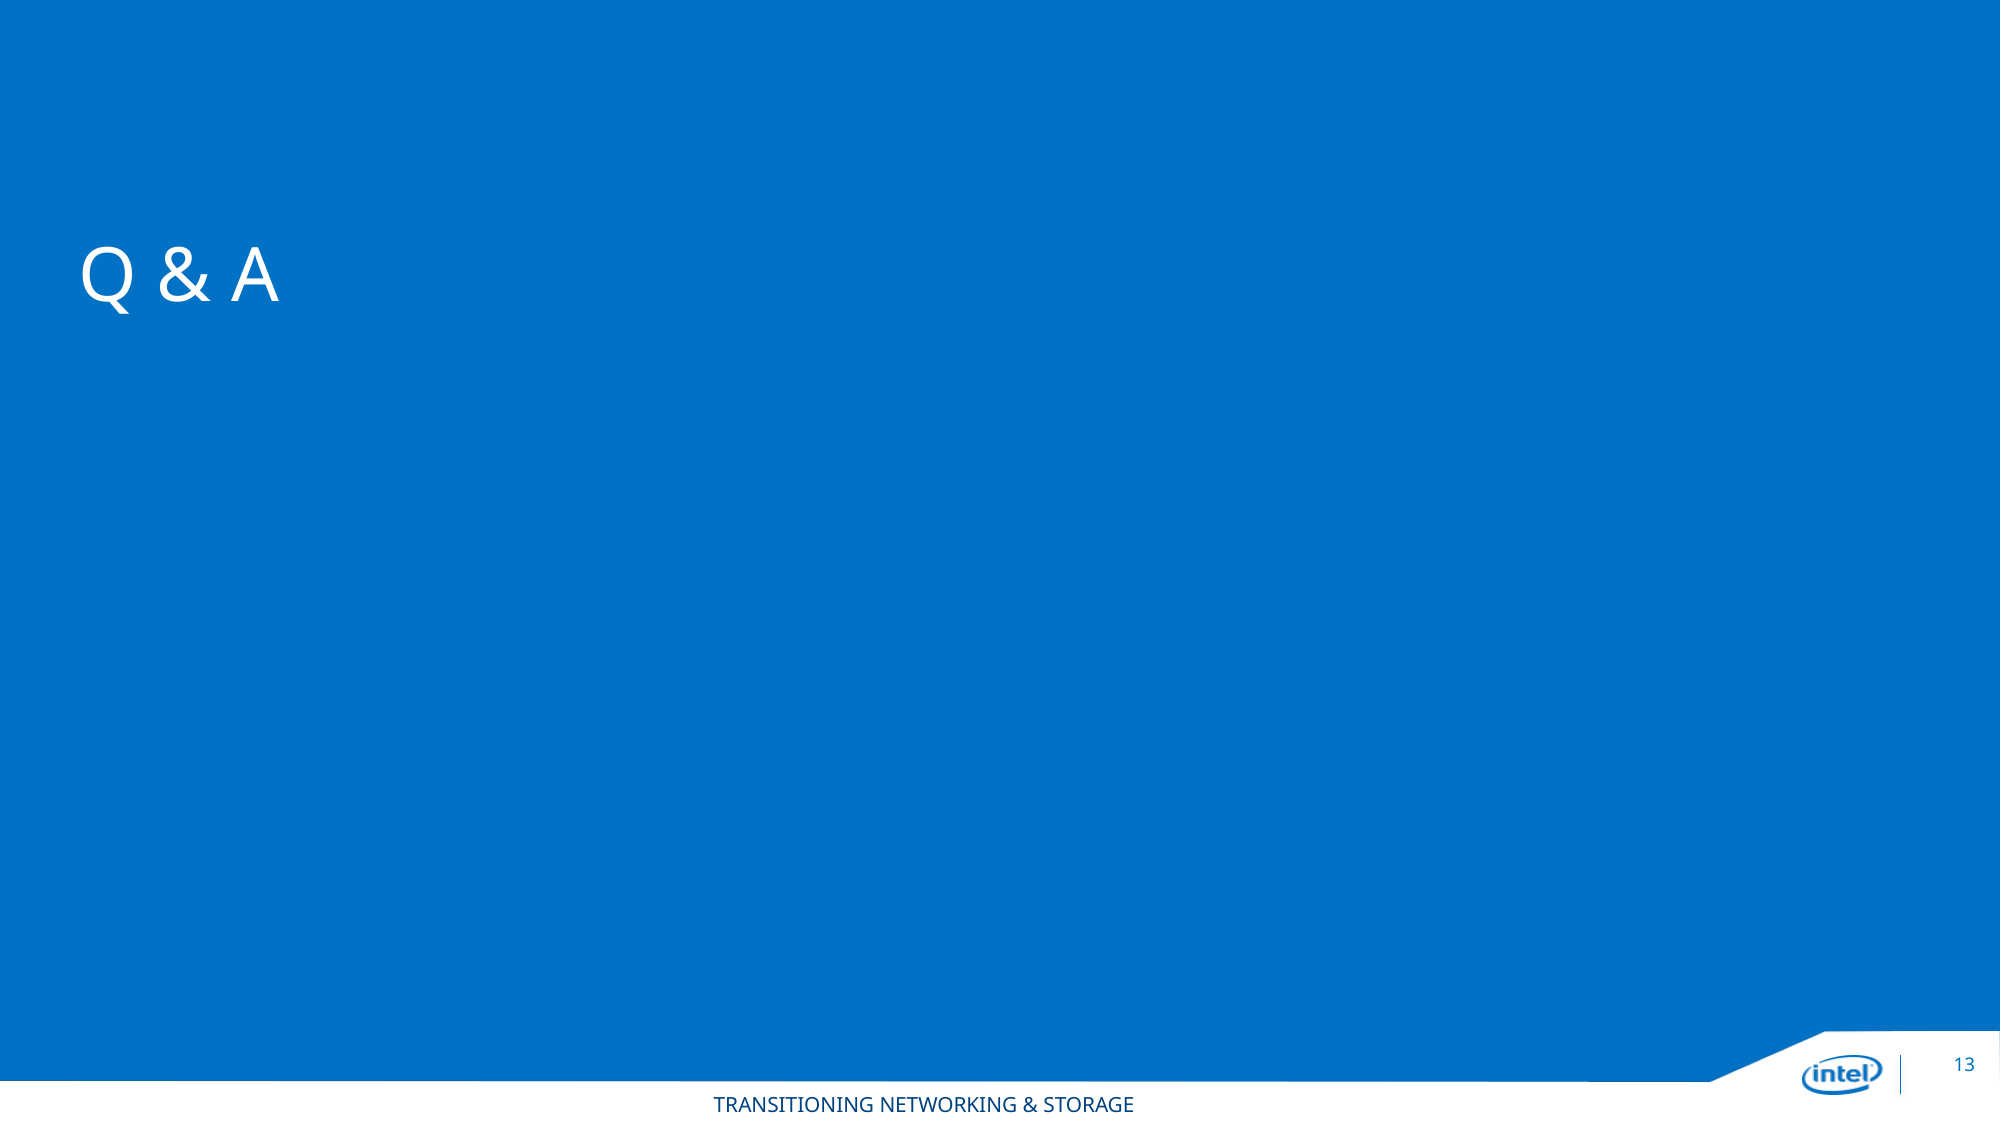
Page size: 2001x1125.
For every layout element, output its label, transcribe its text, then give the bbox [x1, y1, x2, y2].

slide_number 13 [1503, 1036, 1975, 1096]
picture [0, 1031, 2000, 1125]
title Q & A [78, 93, 1779, 317]
